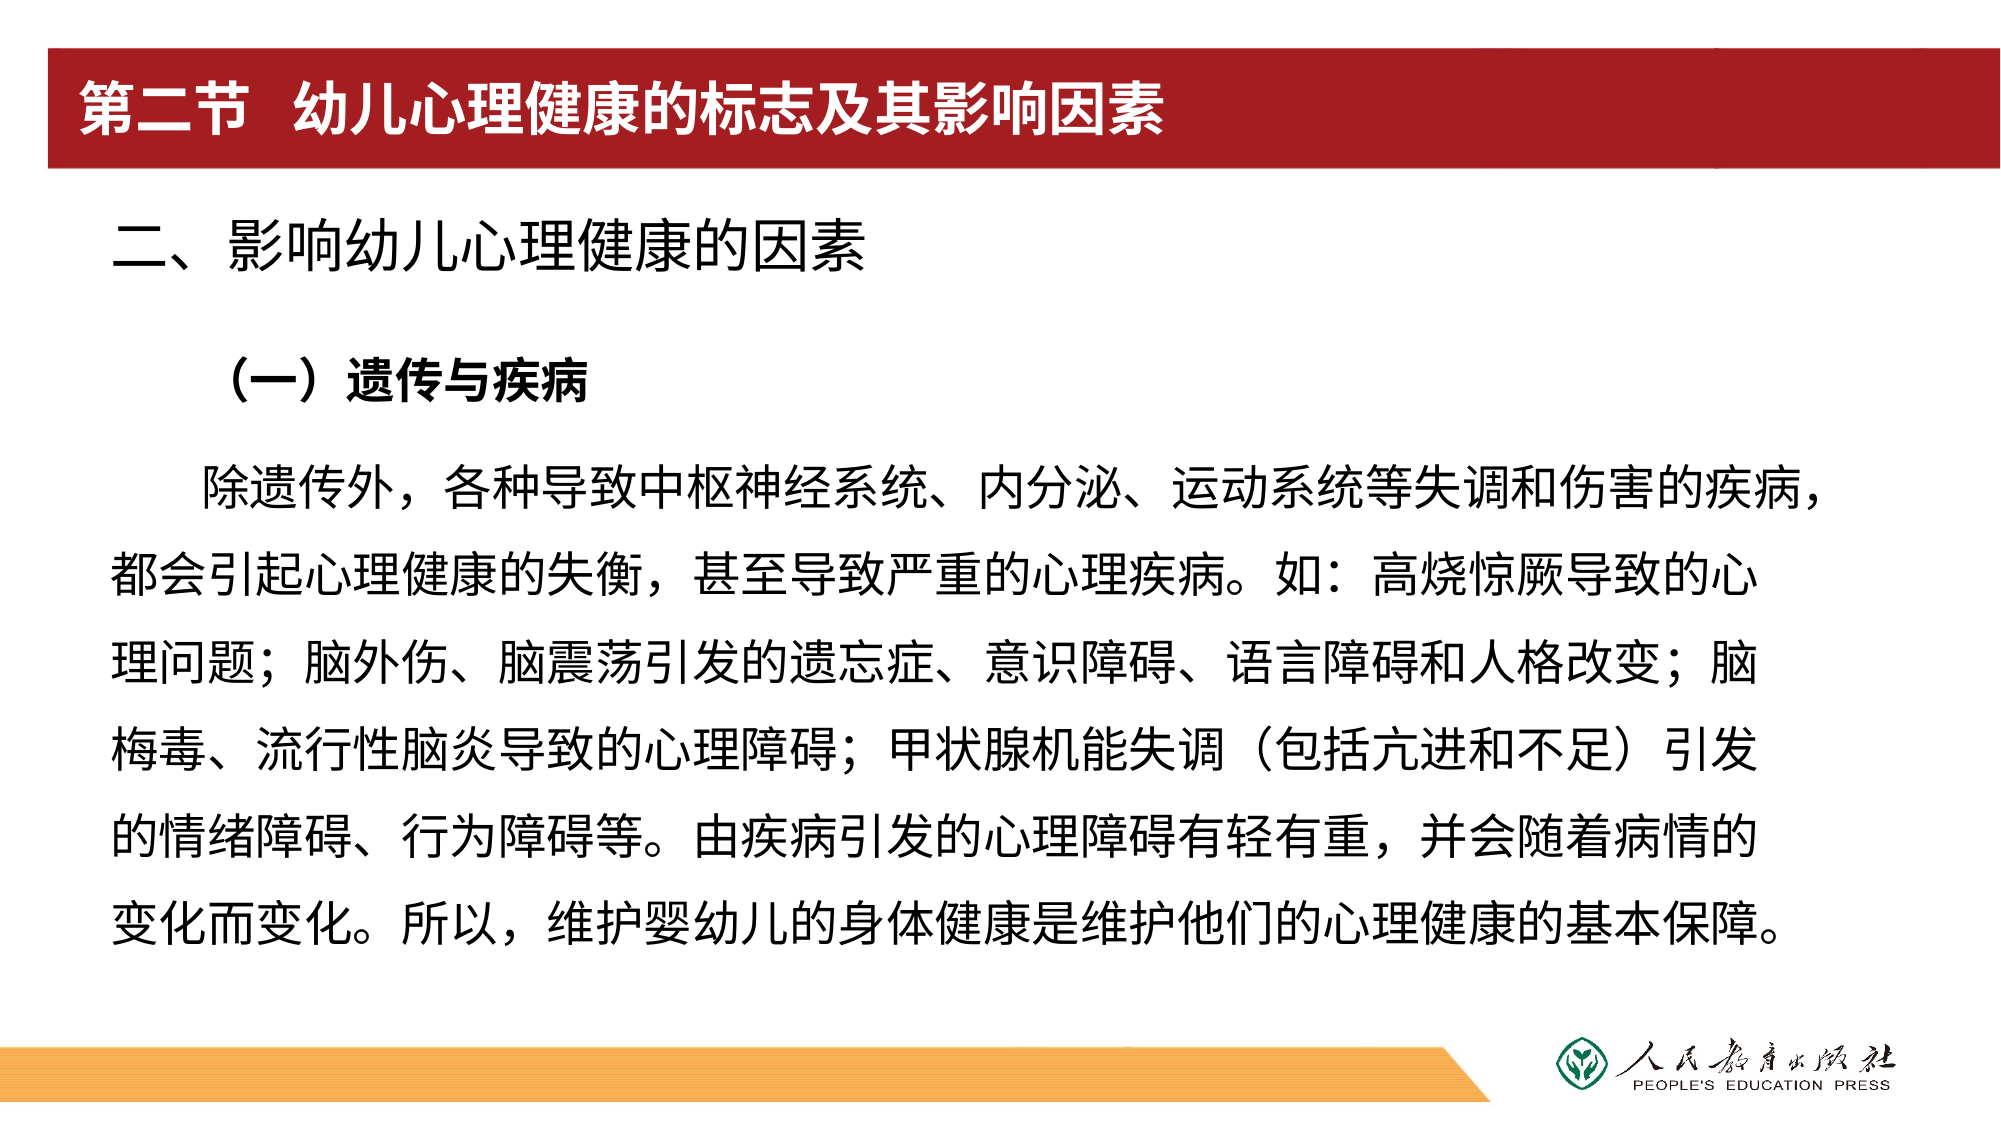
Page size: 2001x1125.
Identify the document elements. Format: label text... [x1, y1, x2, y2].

list 二、影响幼儿心理健康的因素 [95, 209, 1794, 338]
list （一）遗传与疾病 除遗传外，各种导致中枢神经系统、内分泌、运动系统等失调和伤害的疾病，都会引起心理健康的失衡，甚至导致严重的心理疾病。如：高烧惊厥导致的心理问题；脑外伤、脑震荡引发的遗忘症、意识障碍、语言障碍和人格改变；脑梅毒、流行性脑炎导致的心理障碍；甲状腺机能失调（包括亢进和不足）引发的情绪障碍、行为障碍等。由疾病引发的心理障碍有轻有重，并会随着病情的变化而变化。所以，维护婴幼儿的身体健康是维护他们的心理健康的基本保障。 [95, 313, 1821, 1049]
title 第二节 幼儿心理健康的标志及其影响因素 [62, 57, 1788, 167]
picture [0, 0, 2001, 1125]
